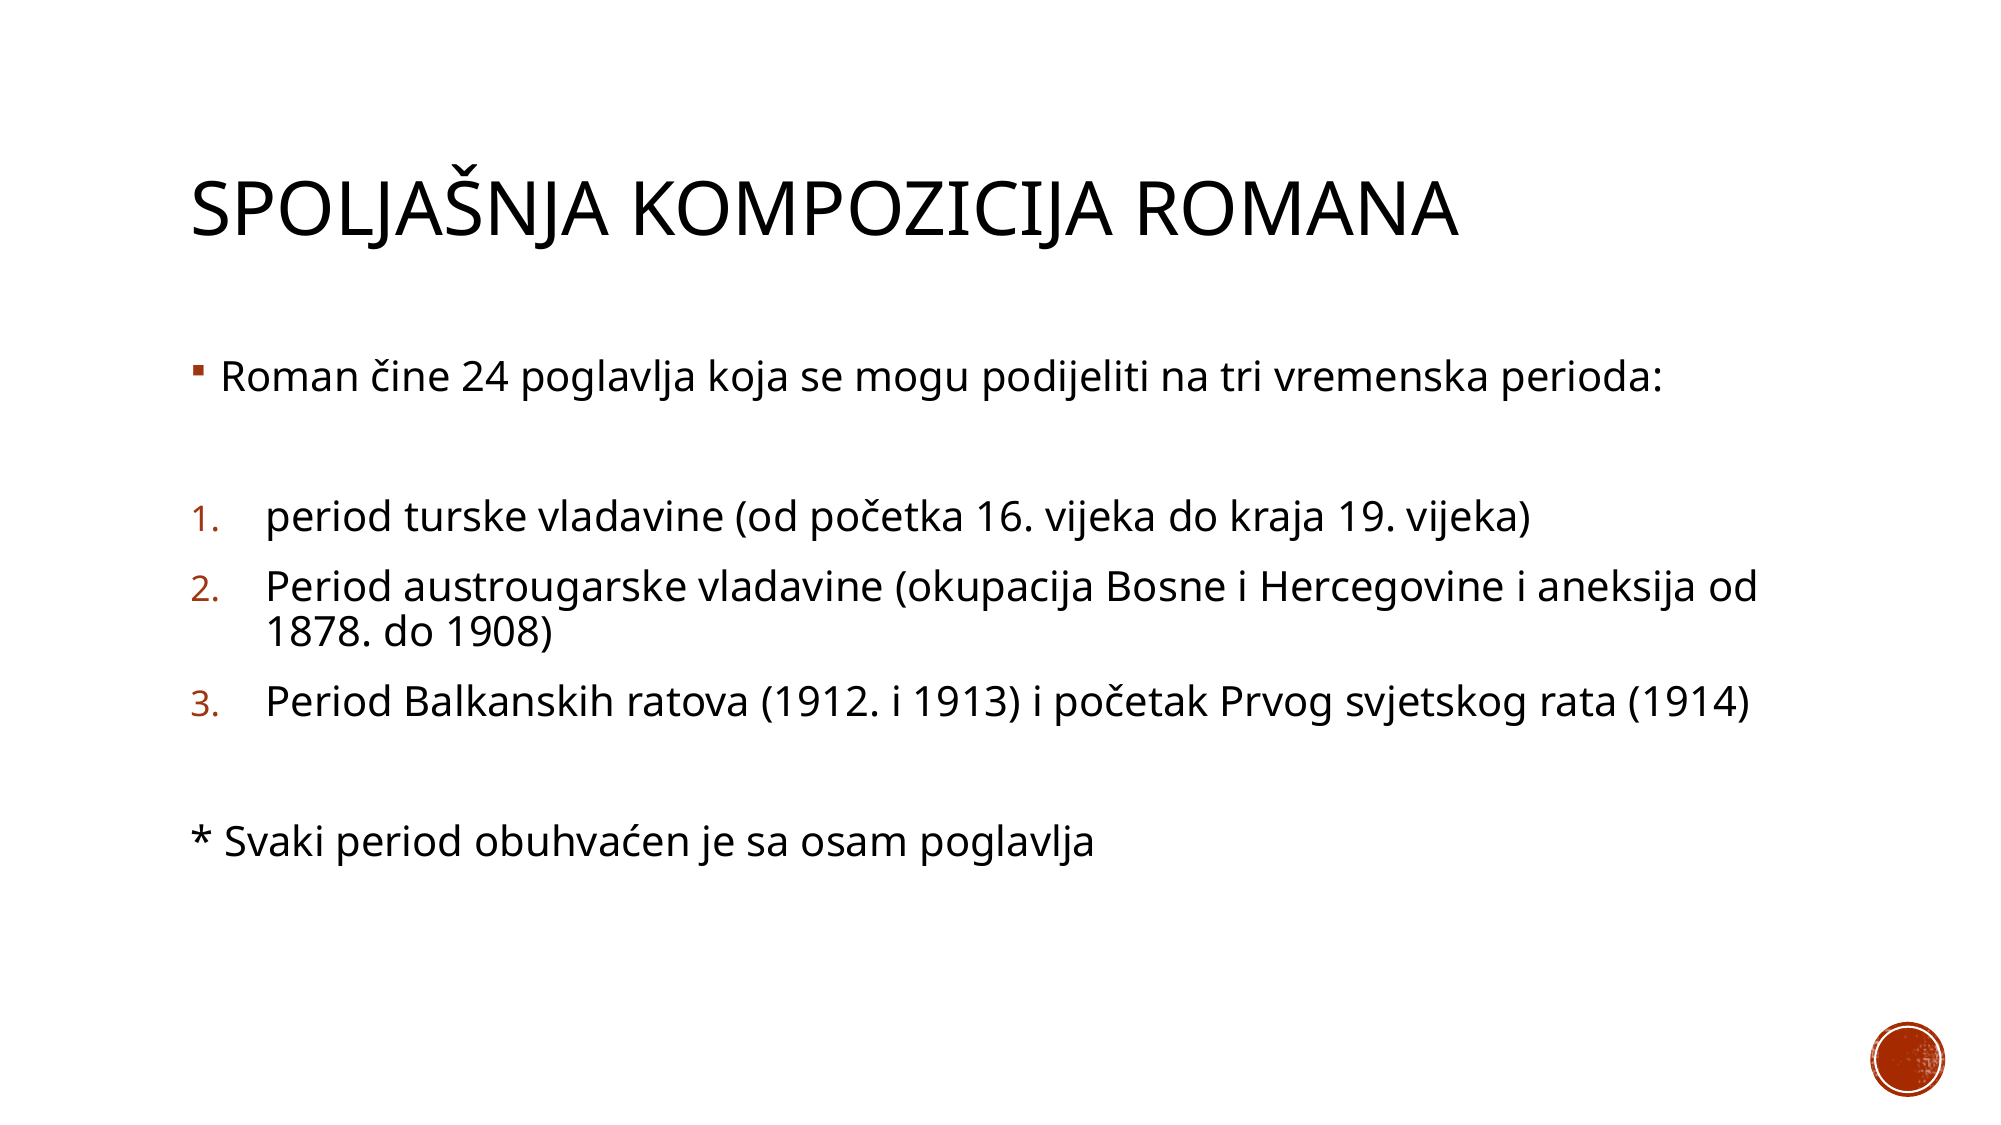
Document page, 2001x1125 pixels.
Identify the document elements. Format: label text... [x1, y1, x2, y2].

title Spoljašnja kompozicija romana [175, 79, 1826, 344]
list Roman čine 24 poglavlja koja se mogu podijeliti na tri vremenska perioda: period turske vladavine (od početka 16. vijeka do kraja 19. vijeka) Period austrougarske vladavine (okupacija Bosne i Hercegovine i aneksija od 1878. do 1908) Period Balkanskih ratova (1912. i 1913) i početak Prvog svjetskog rata (1914) * Svaki period obuhvaćen je sa osam poglavlja [175, 348, 1826, 1013]
